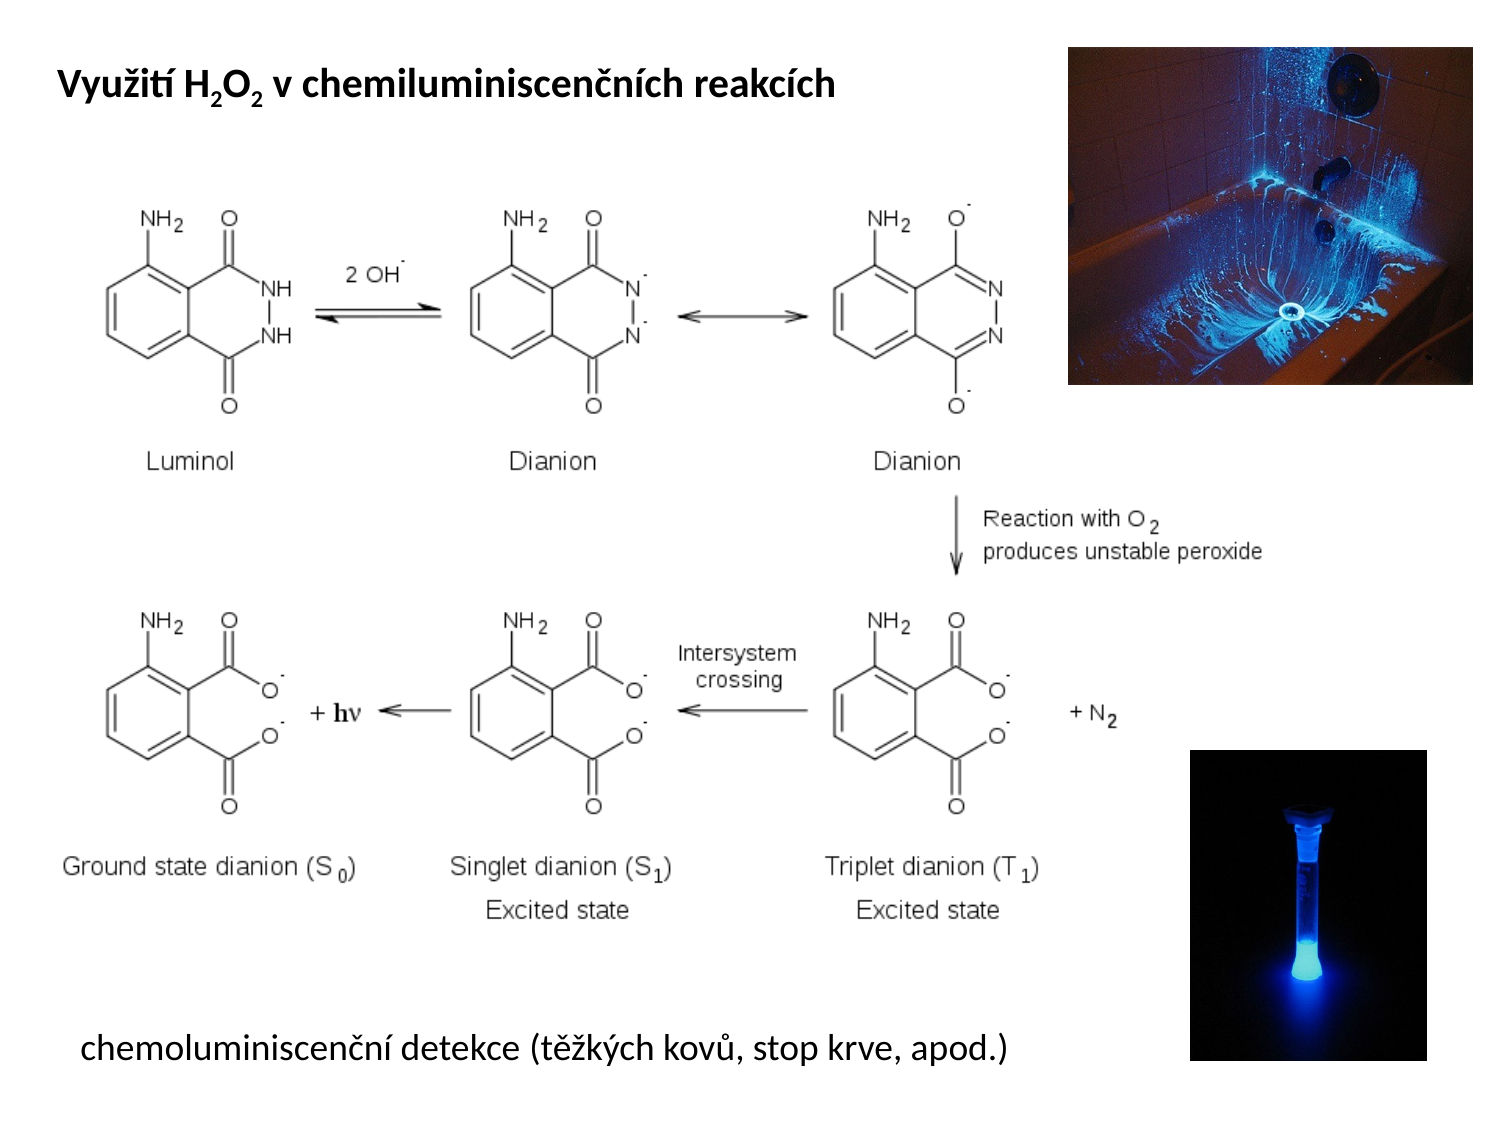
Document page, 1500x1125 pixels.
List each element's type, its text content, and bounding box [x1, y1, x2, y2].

text_box chemoluminiscenční detekce (těžkých kovů, stop krve, apod.) [65, 1015, 1335, 1076]
picture [42, 47, 1473, 1061]
title Využití H2O2 v chemiluminiscenčních reakcích [42, 23, 1393, 141]
